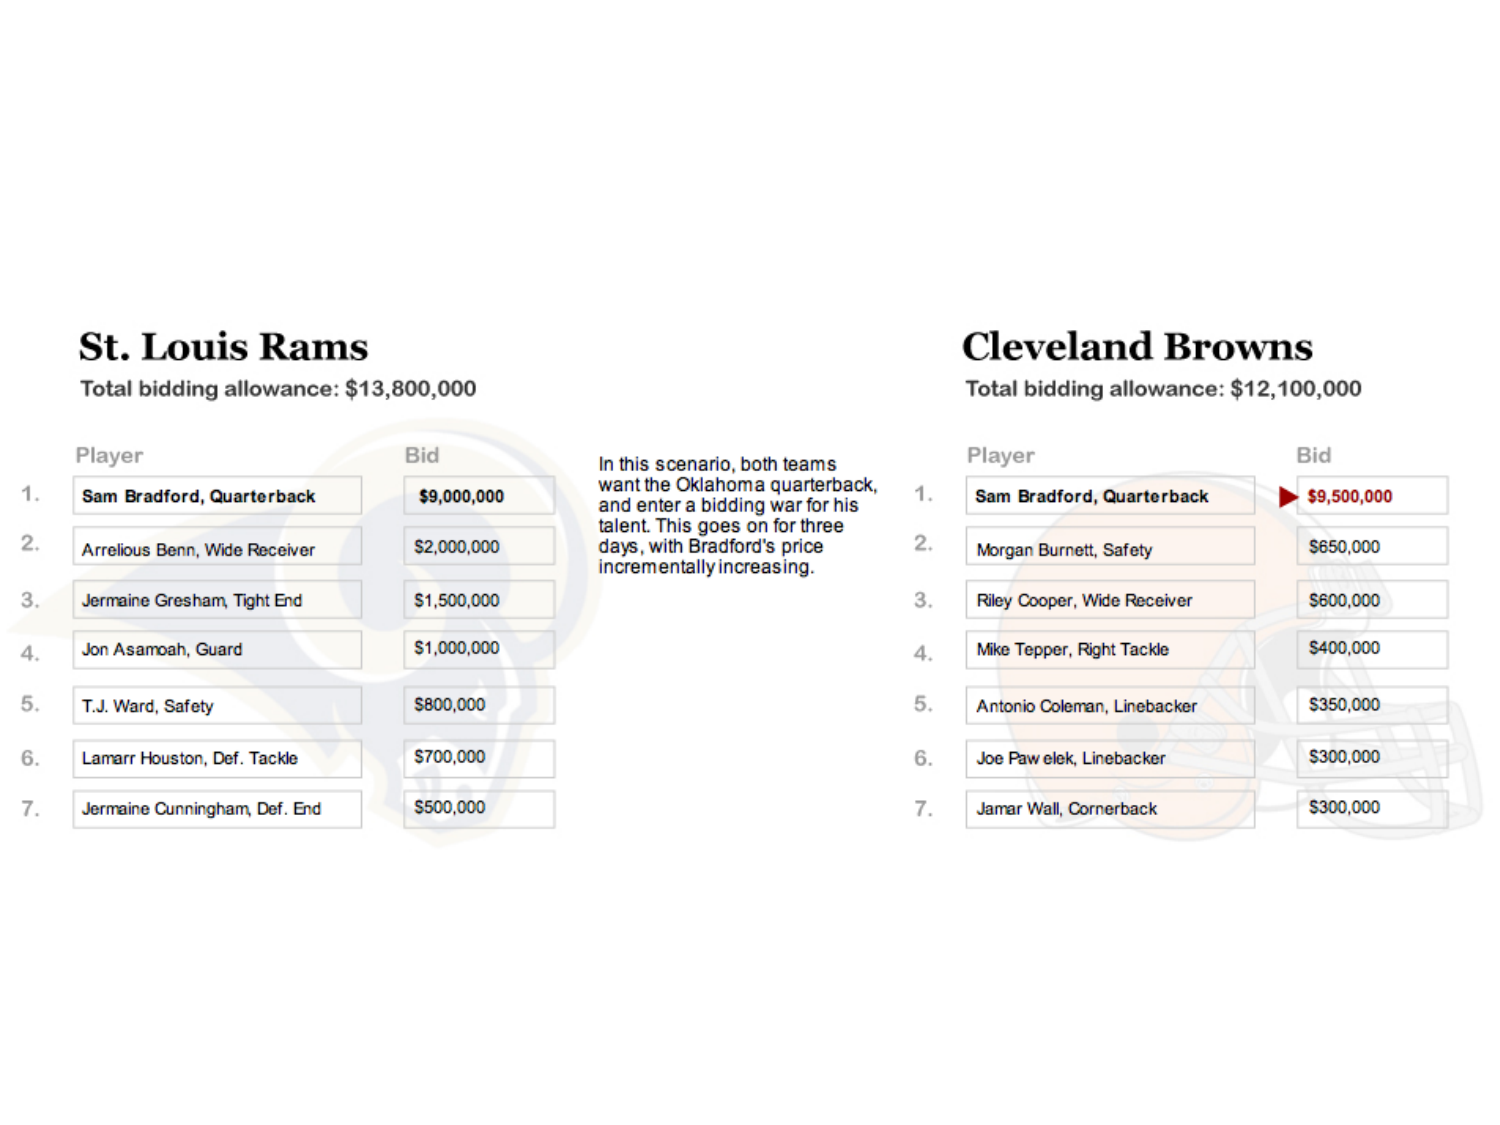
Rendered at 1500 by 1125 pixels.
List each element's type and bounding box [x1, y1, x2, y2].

list [0, 187, 1500, 1017]
